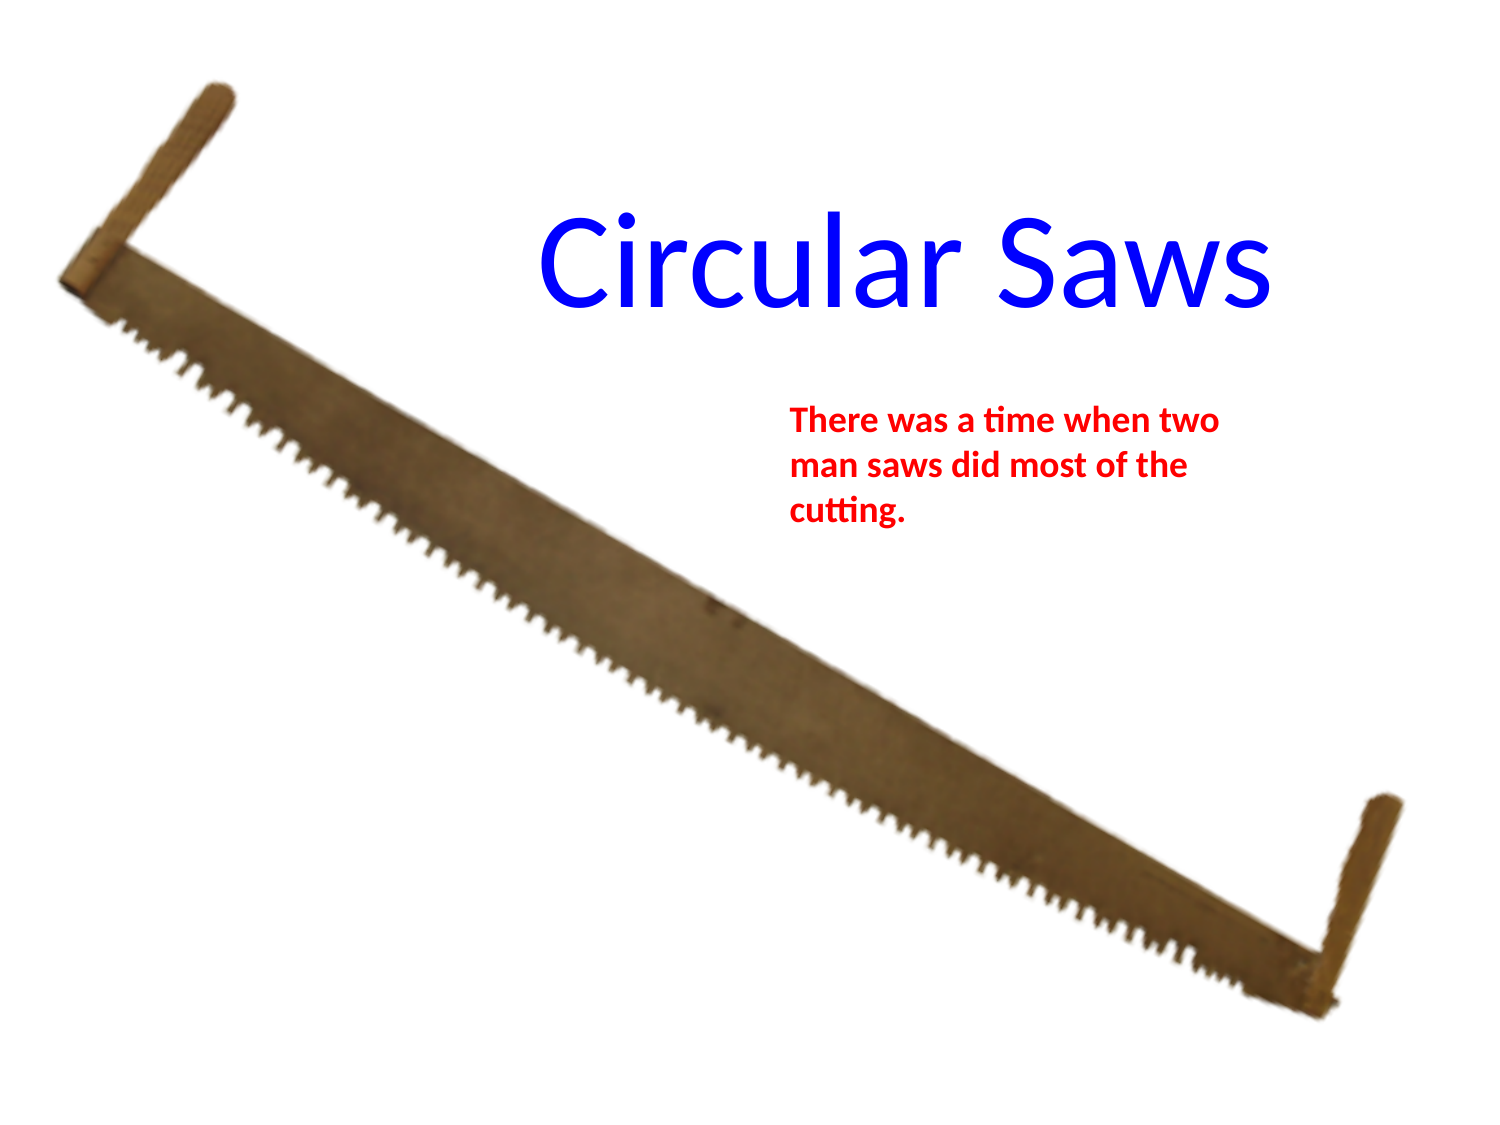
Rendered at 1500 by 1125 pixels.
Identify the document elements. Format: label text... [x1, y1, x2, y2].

picture [0, 21, 1500, 1107]
text_box Circular Saws [407, 162, 1463, 343]
